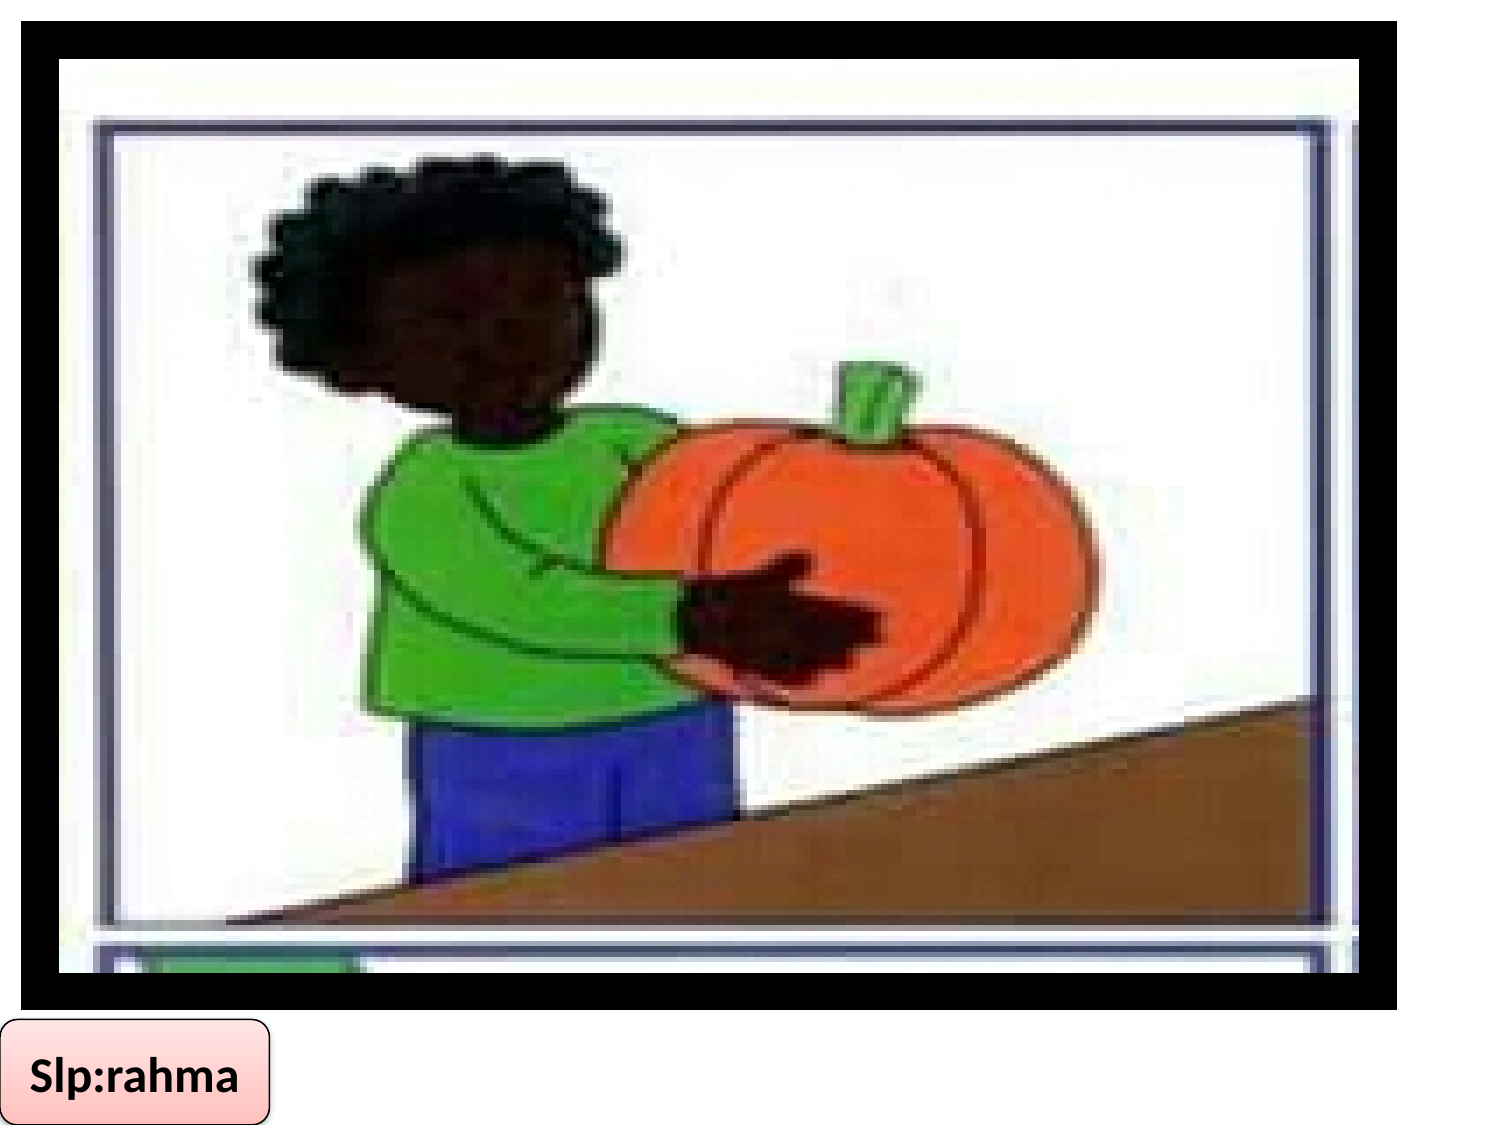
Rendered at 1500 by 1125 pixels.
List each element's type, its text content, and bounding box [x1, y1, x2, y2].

picture [58, 58, 1360, 973]
text_box Slp:rahma [0, 1018, 271, 1125]
